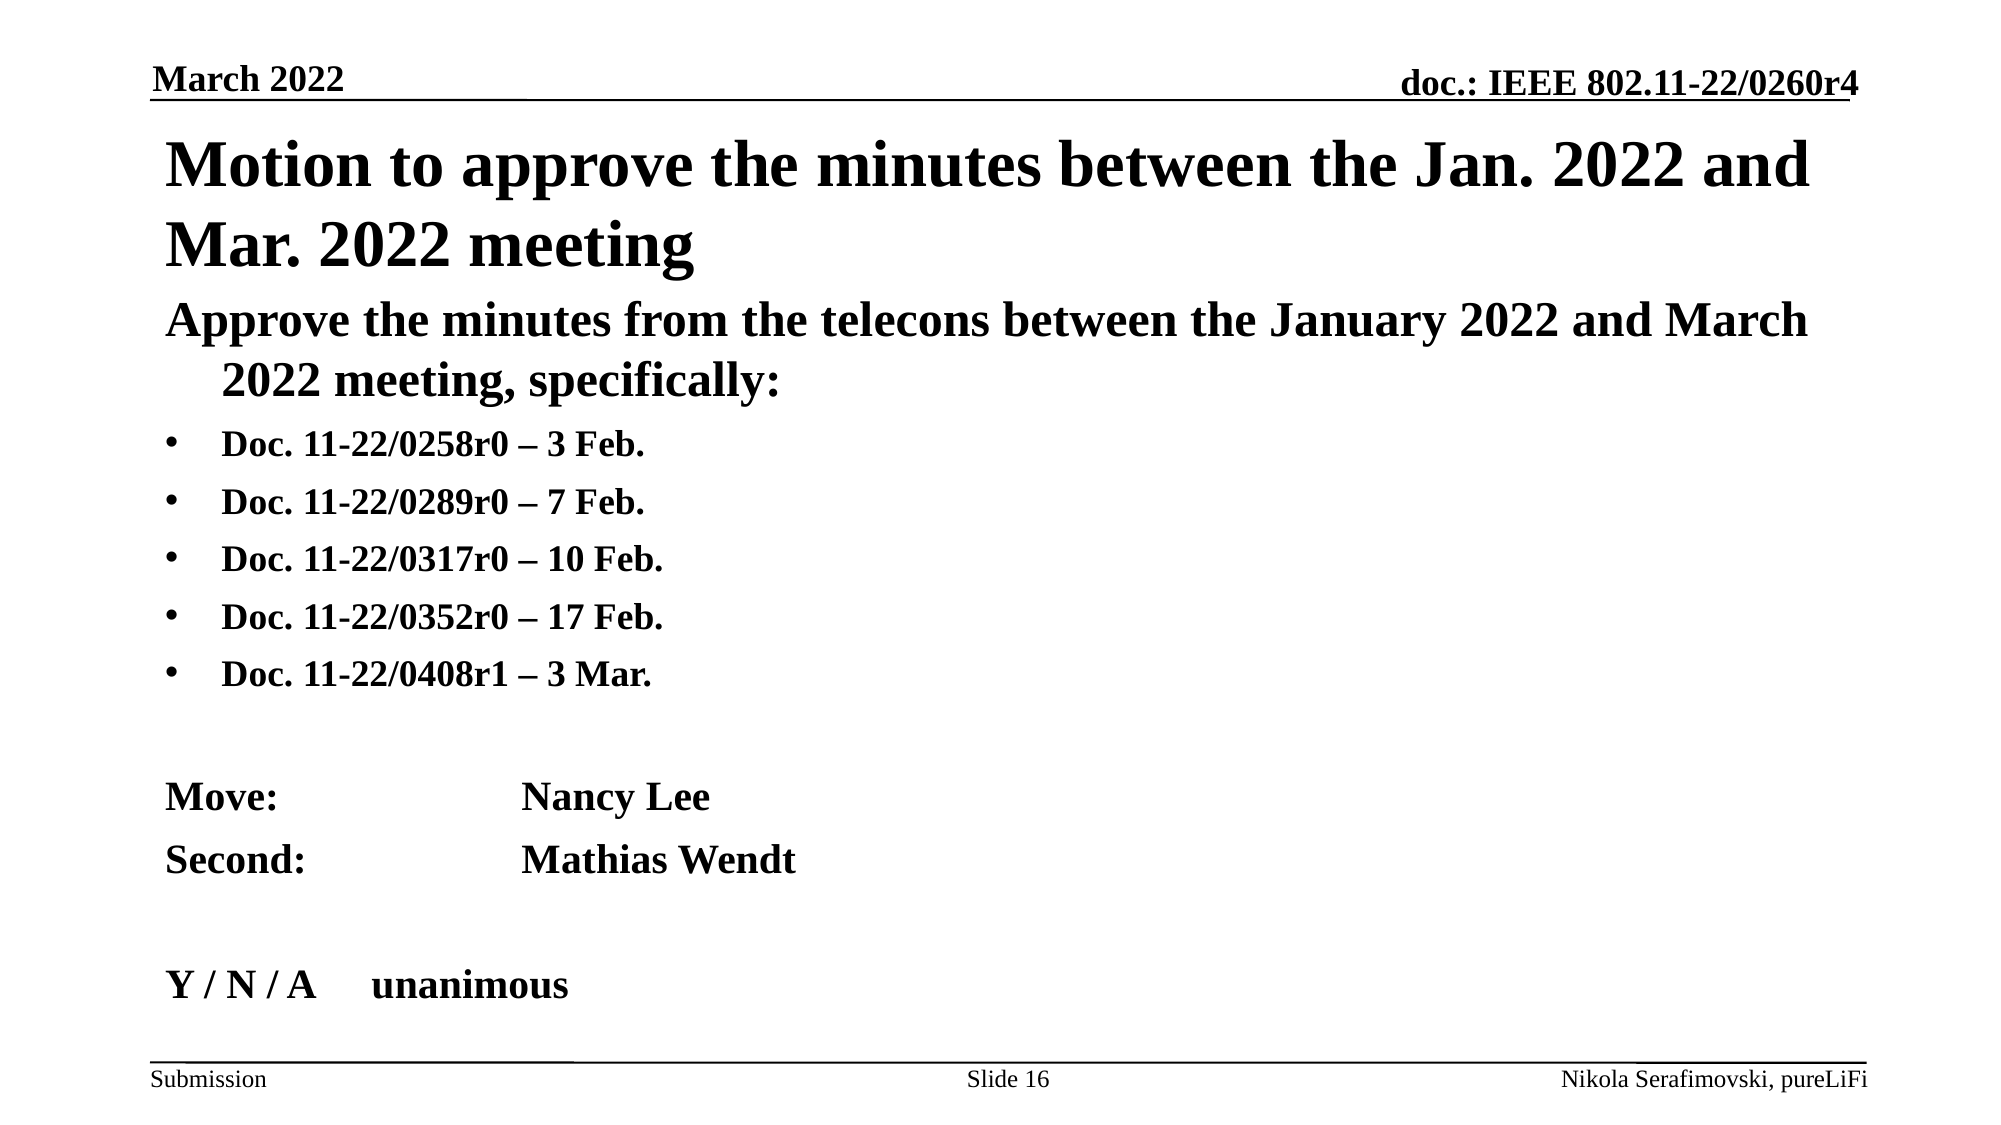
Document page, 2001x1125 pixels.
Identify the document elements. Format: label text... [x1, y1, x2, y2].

list Approve the minutes from the telecons between the January 2022 and March 2022 meeting, specifically: Doc. 11-22/0258r0 – 3 Feb. Doc. 11-22/0289r0 – 7 Feb. Doc. 11-22/0317r0 – 10 Feb. Doc. 11-22/0352r0 – 17 Feb. Doc. 11-22/0408r1 – 3 Mar. Move: Nancy Lee Second: Mathias Wendt Y / N / A unanimous [149, 278, 1850, 954]
title Motion to approve the minutes between the Jan. 2022 and Mar. 2022 meeting [149, 112, 1850, 278]
footer Nikola Serafimovski, pureLiFi [1171, 1061, 1869, 1093]
slide_number Slide 16 [950, 1061, 1067, 1123]
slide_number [152, 54, 563, 100]
